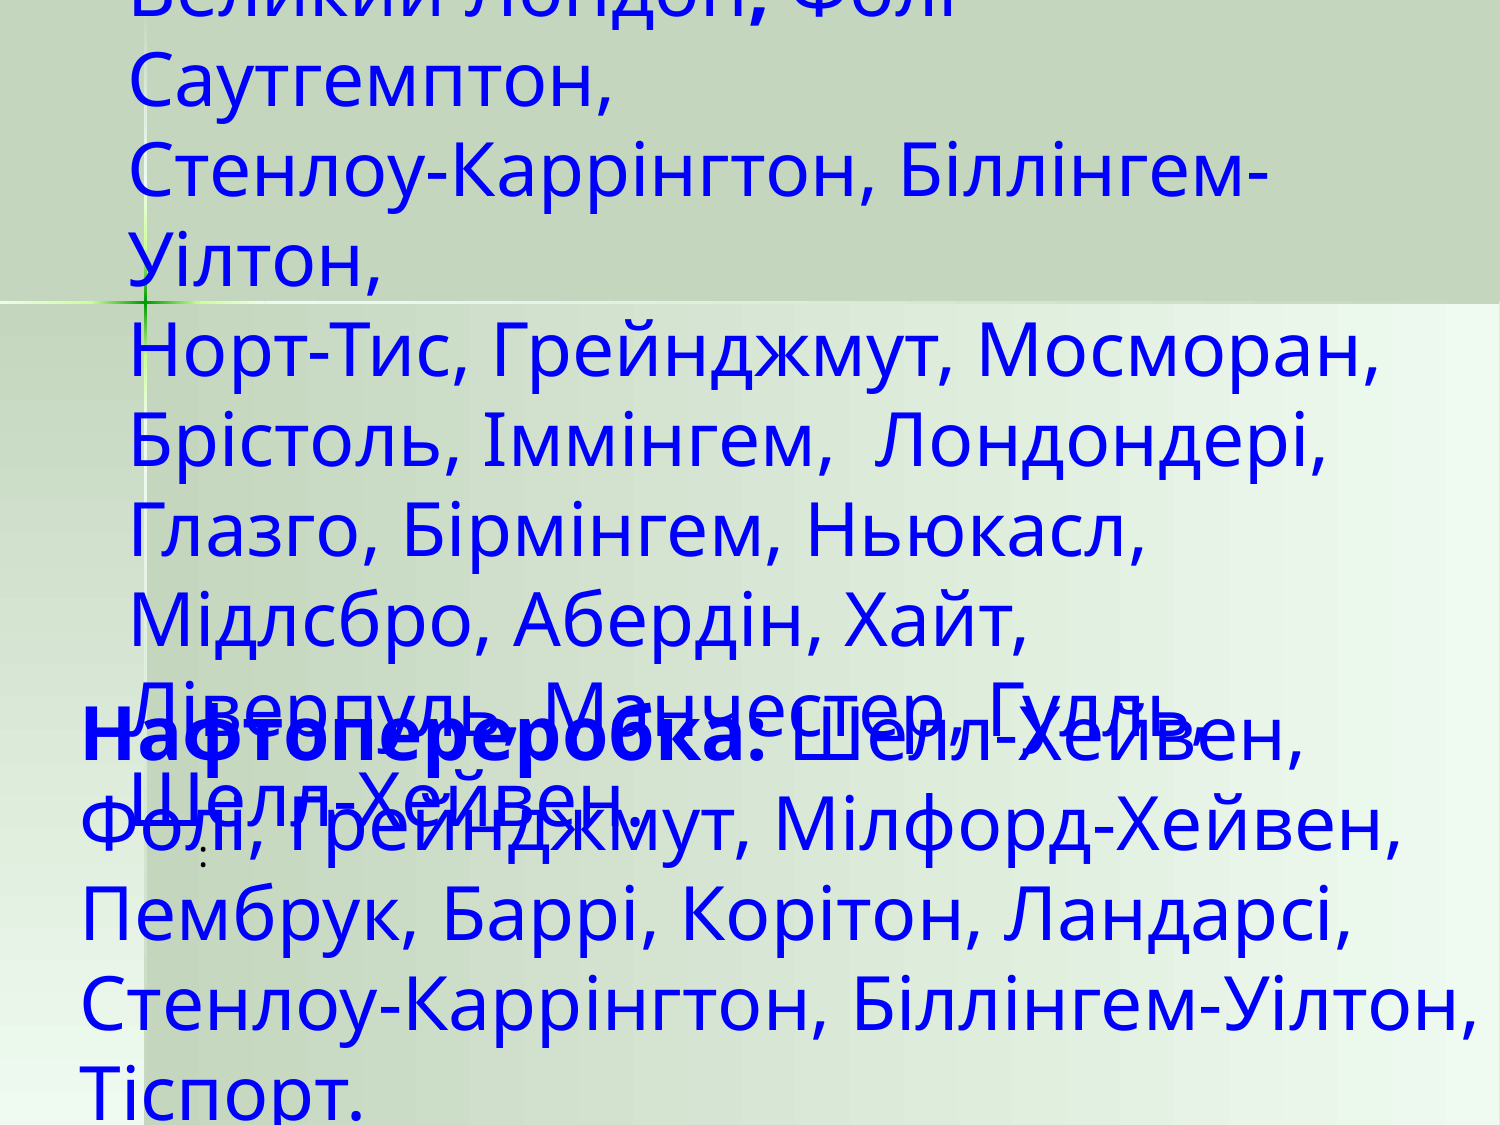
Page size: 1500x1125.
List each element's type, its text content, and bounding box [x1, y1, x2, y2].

text_box Нафтопереробка: Шелл-Хейвен, Фолі, Грейнджмут, Мілфорд-Хейвен, Пембрук, Баррі, Корітон, Ландарсі, Стенлоу-Каррінгтон, Біллінгем-Уілтон, Тіспорт. [64, 550, 1500, 1125]
